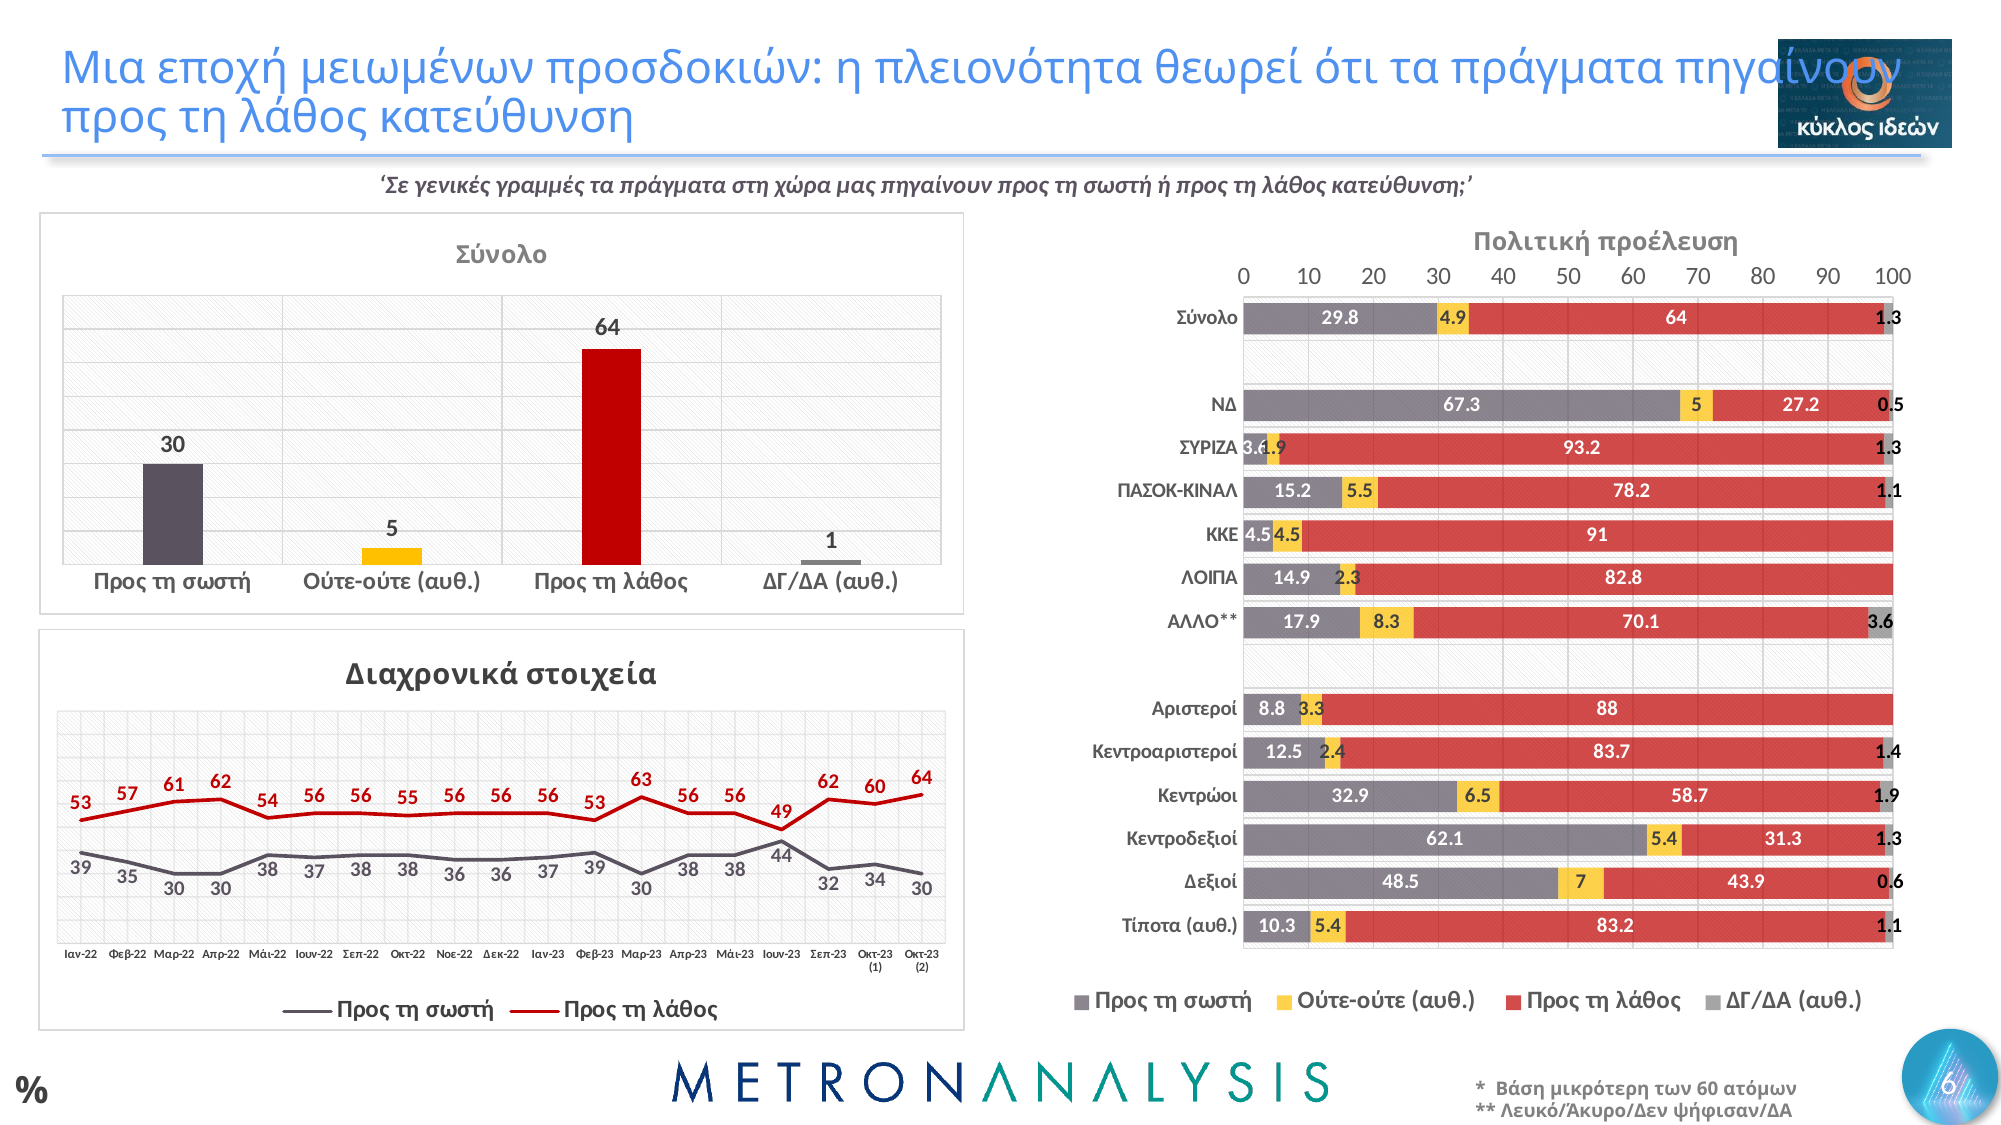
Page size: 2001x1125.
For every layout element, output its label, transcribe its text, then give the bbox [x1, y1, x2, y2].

slide_number 6 [1521, 1051, 1972, 1112]
text_box ‘Σε γενικές γραμμές τα πράγματα στη χώρα μας πηγαίνουν προς τη σωστή ή προς τη λάθος κατεύθυνση;’ [364, 160, 1690, 206]
text_box % [0, 1058, 107, 1118]
chart [38, 628, 965, 1031]
chart [39, 212, 965, 615]
chart [1024, 212, 1936, 1031]
picture [1909, 1028, 1999, 1125]
title Μια εποχή μειωμένων προσδοκιών: η πλειονότητα θεωρεί ότι τα πράγματα πηγαίνουν προς τη λάθος κατεύθυνση [46, 36, 1950, 151]
picture [672, 1060, 1328, 1103]
text_box * Βάση μικρότερη των 60 ατόμων ** Λευκό/Άκυρο/Δεν ψήφισαν/ΔΑ [1460, 1068, 1863, 1125]
